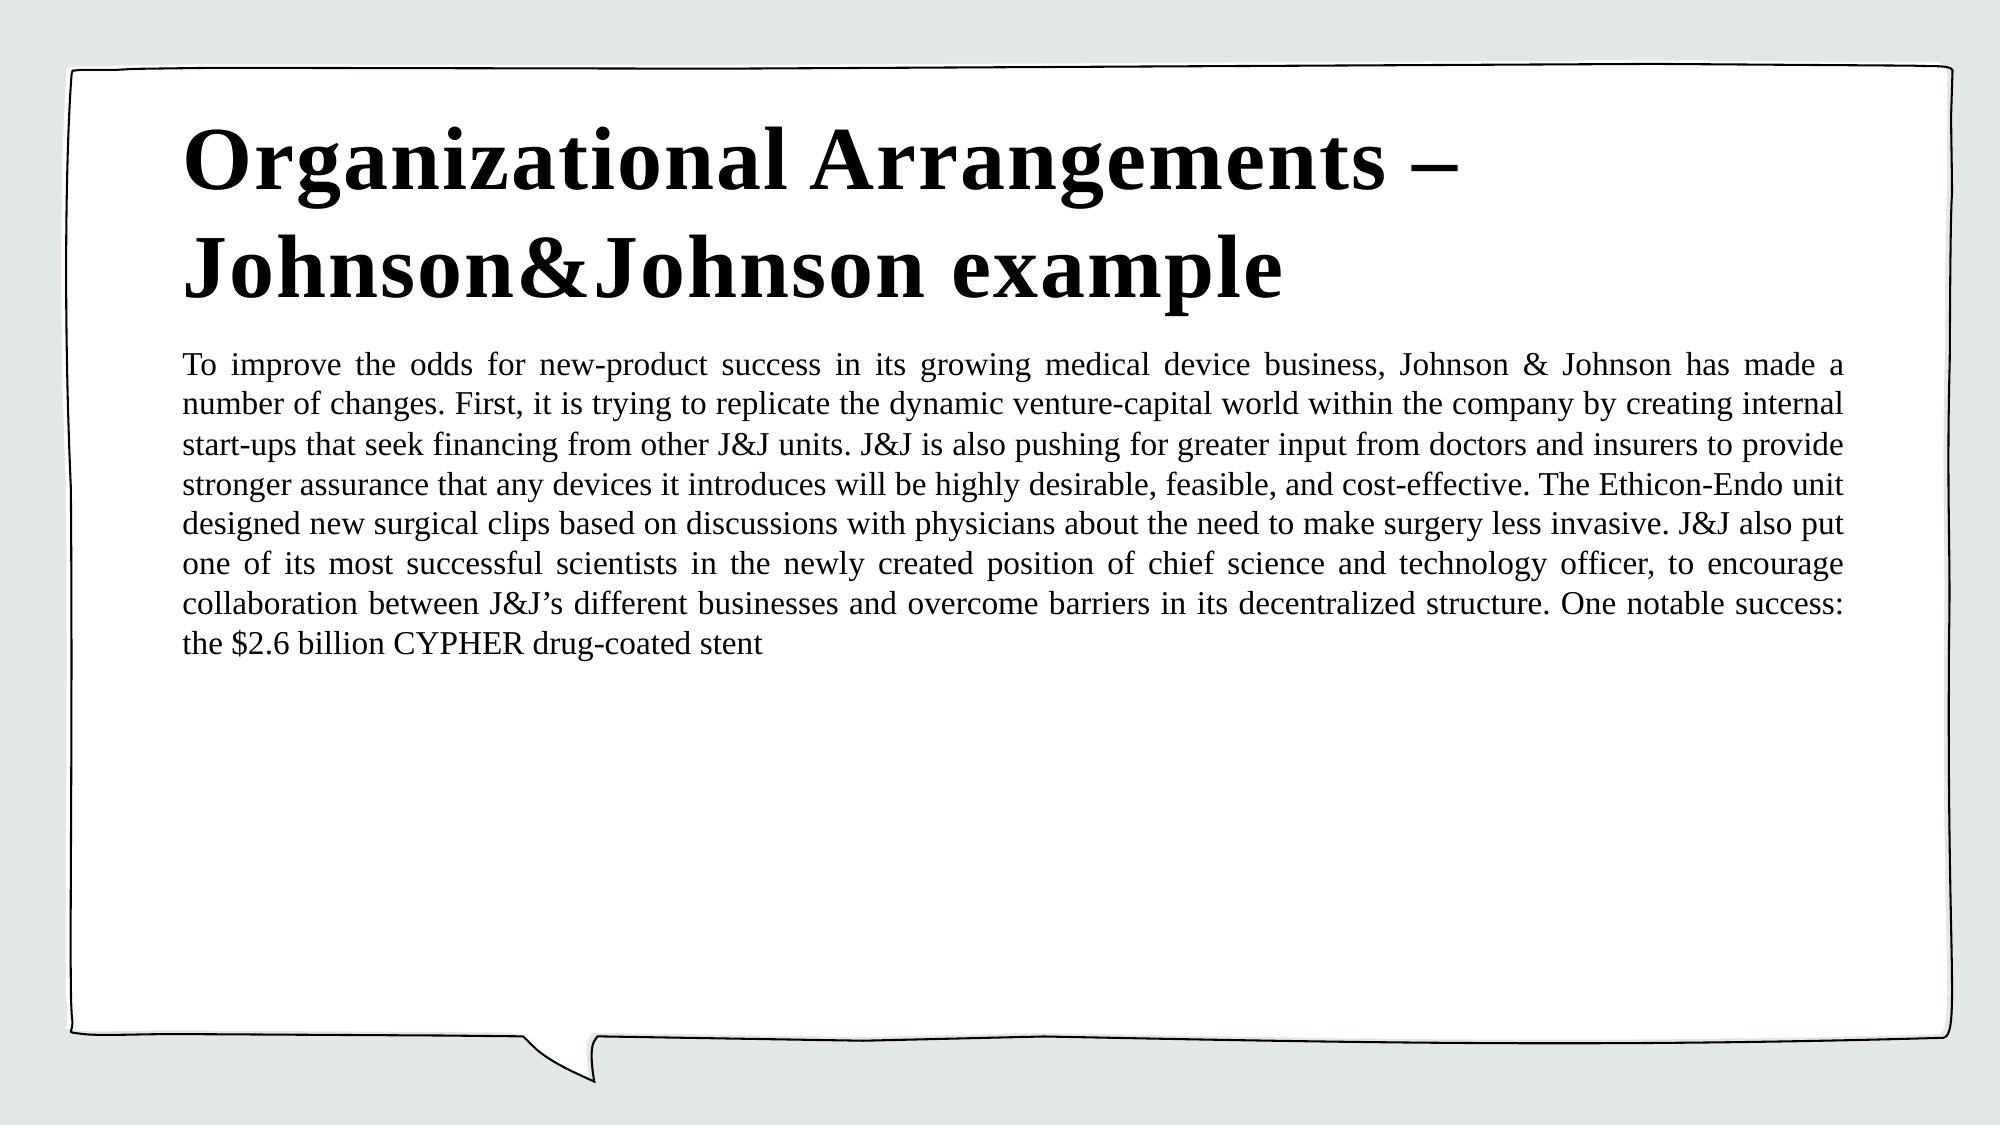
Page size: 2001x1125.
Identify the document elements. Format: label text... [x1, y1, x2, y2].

title Organizational Arrangements – Johnson&Johnson example [167, 91, 1863, 254]
list To improve the odds for new-product success in its growing medical device business, Johnson & Johnson has made a number of changes. First, it is trying to replicate the dynamic venture-capital world within the company by creating internal start-ups that seek financing from other J&J units. J&J is also pushing for greater input from doctors and insurers to provide stronger assurance that any devices it introduces will be highly desirable, feasible, and cost-effective. The Ethicon-Endo unit designed new surgical clips based on discussions with physicians about the need to make surgery less invasive. J&J also put one of its most successful scientists in the newly created position of chief science and technology officer, to encourage collaboration between J&J’s different businesses and overcome barriers in its decentralized structure. One notable success: the $2.6 billion CYPHER drug-coated stent [167, 254, 1863, 939]
